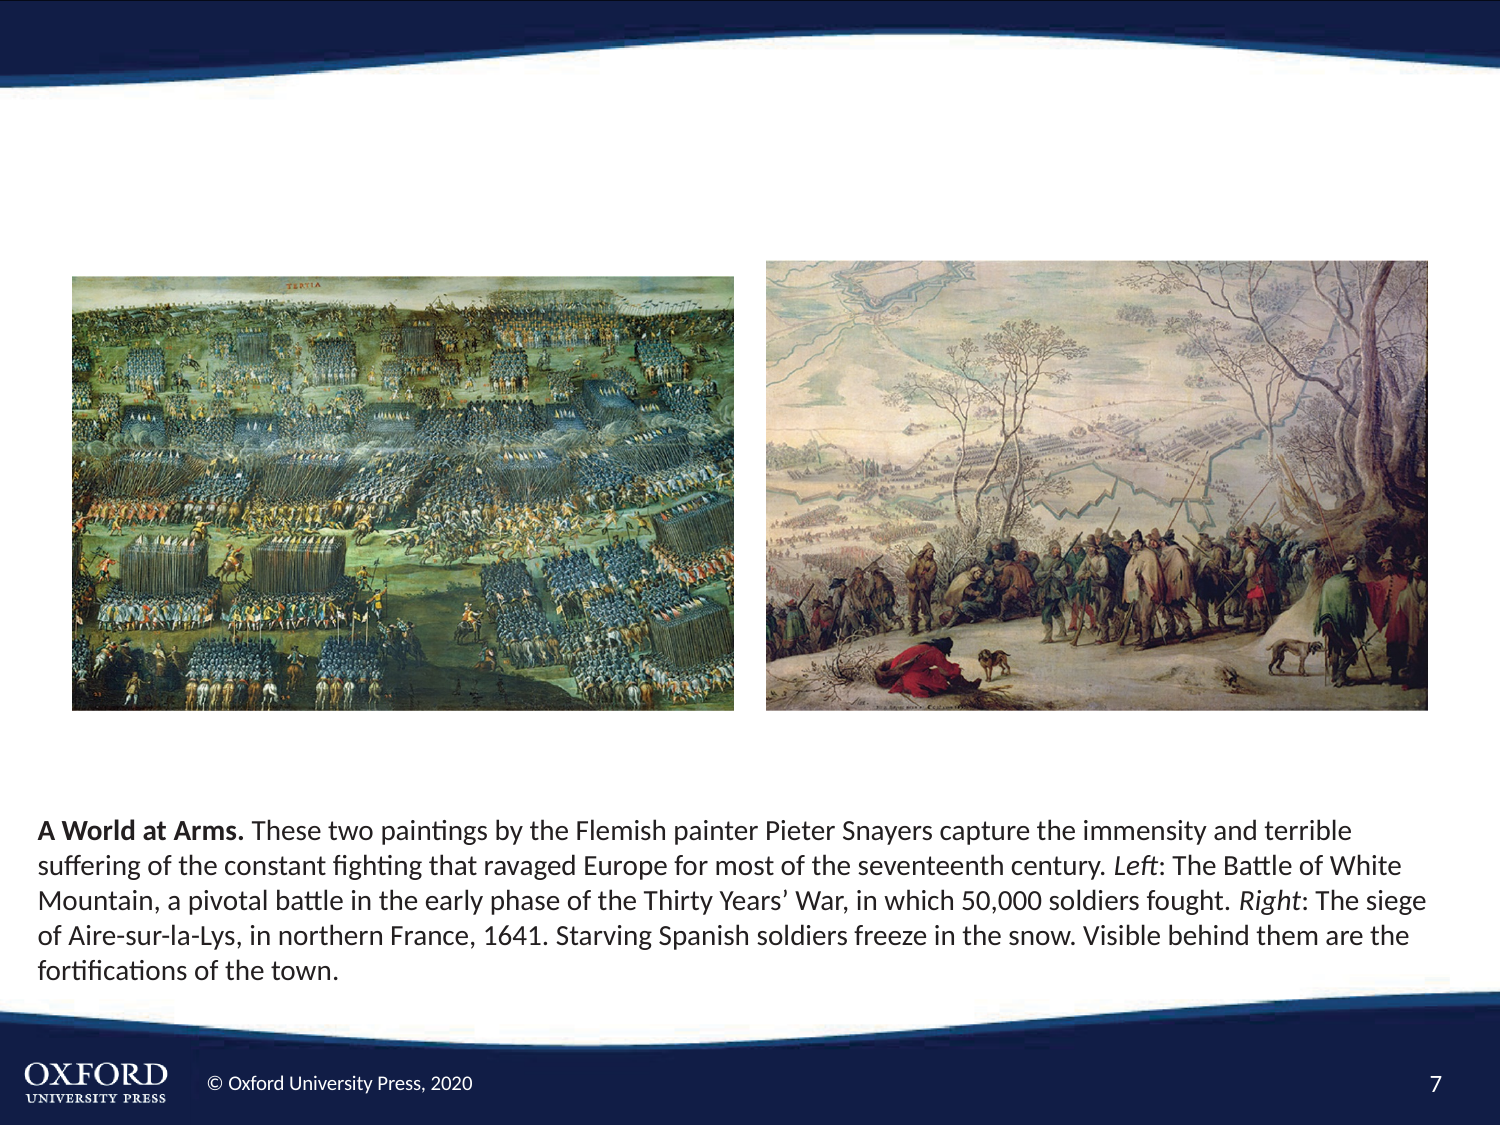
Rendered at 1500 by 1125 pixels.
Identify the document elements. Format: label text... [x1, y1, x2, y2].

title A World at Arms. These two paintings by the Flemish painter Pieter Snayers capture the immensity and terrible suffering of the constant fighting that ravaged Europe for most of the seventeenth century. Left: The Battle of White Mountain, a pivotal battle in the early phase of the Thirty Years’ War, in which 50,000 soldiers fought. Right: The siege of Aire-sur-la-Lys, in northern France, 1641. Starving Spanish soldiers freeze in the snow. Visible behind them are the fortifications of the town. [37, 811, 1463, 988]
slide_number 7 [1423, 1071, 1469, 1125]
picture [0, 0, 1500, 1125]
footer © Oxford University Press, 2020 [204, 1072, 479, 1125]
